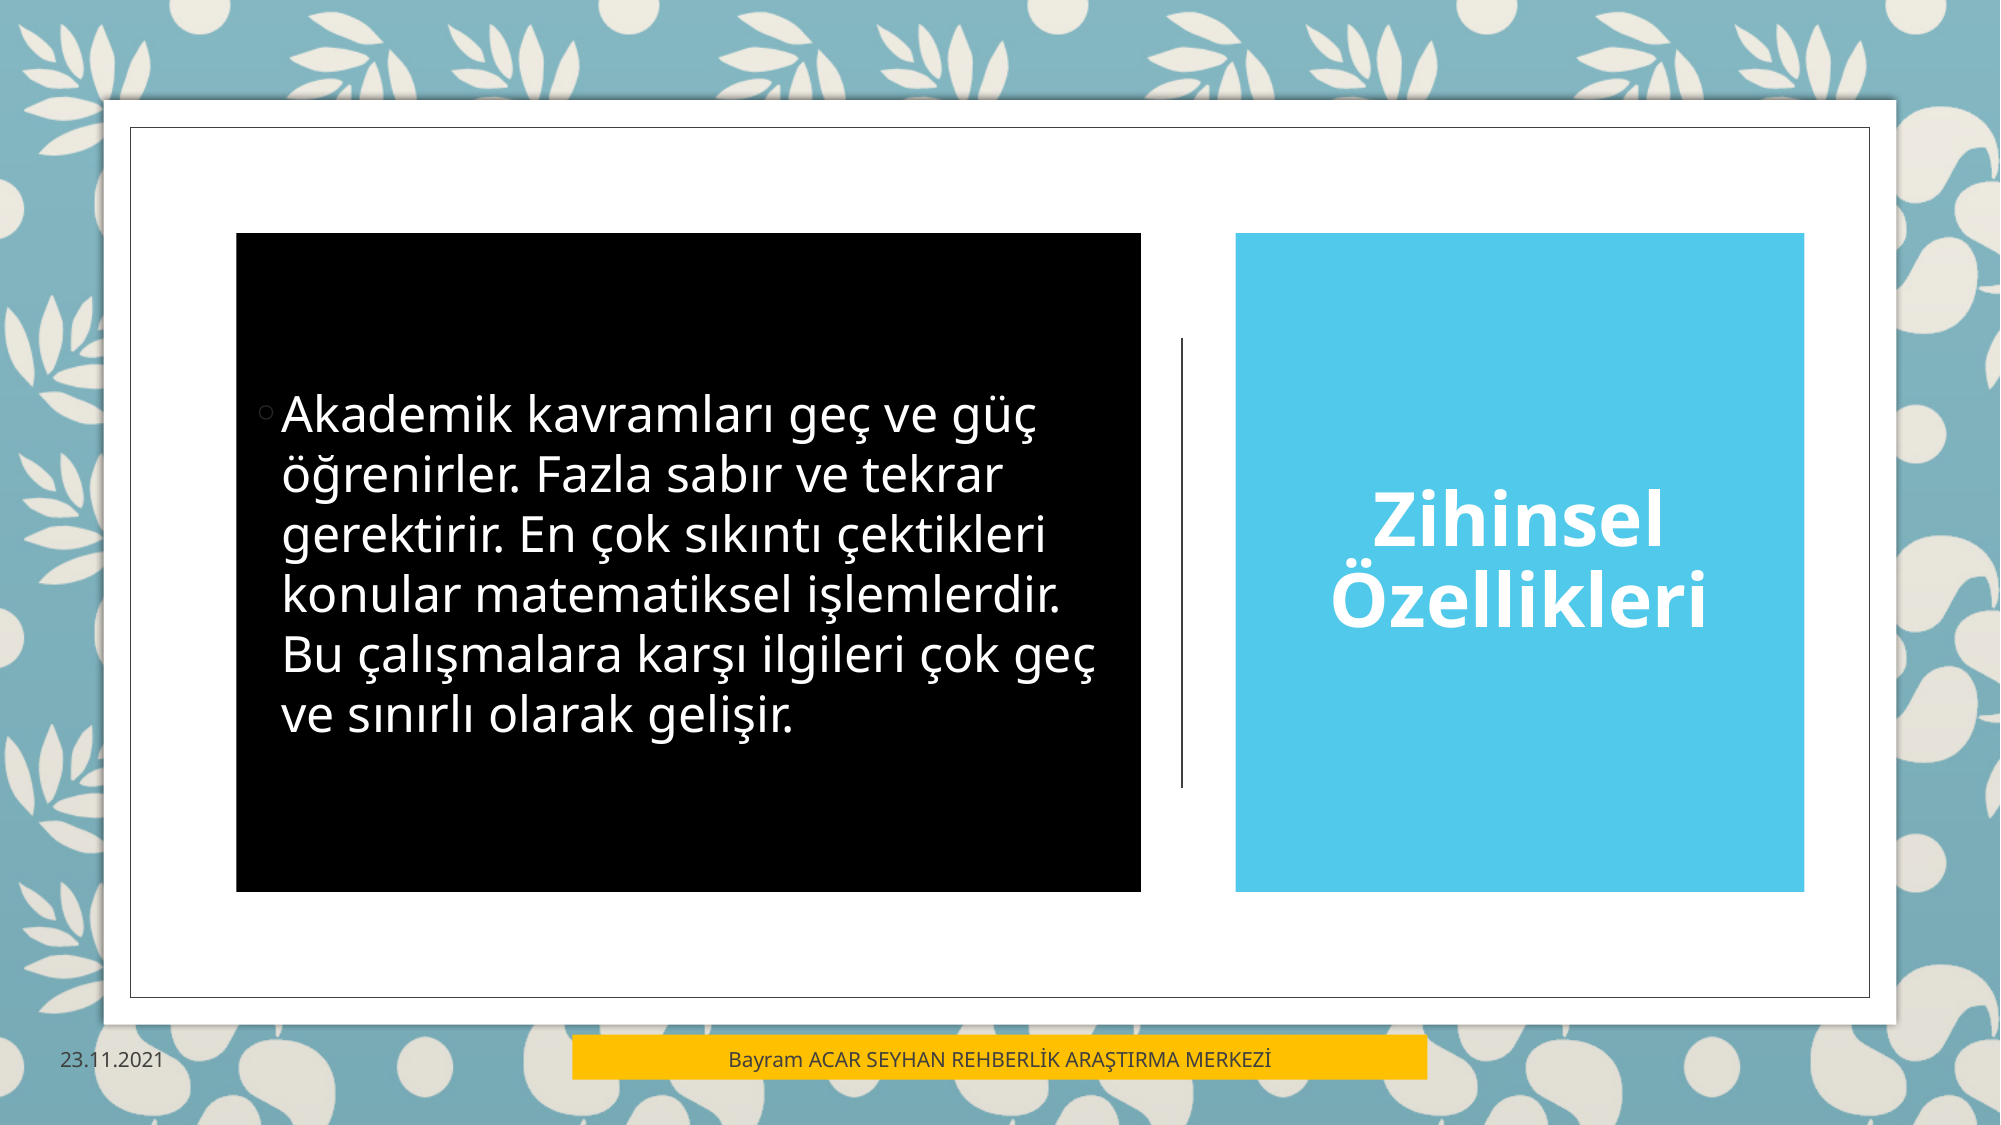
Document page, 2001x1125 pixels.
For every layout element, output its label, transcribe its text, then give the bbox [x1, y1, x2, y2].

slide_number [45, 1034, 495, 1080]
footer Bayram ACAR SEYHAN REHBERLİK ARAŞTIRMA MERKEZİ [572, 1034, 1428, 1080]
slide_number 3 [1717, 1034, 1958, 1080]
list Akademik kavramları geç ve güç öğrenirler. Fazla sabır ve tekrar gerektirir. En çok sıkıntı çektikleri konular matematiksel işlemlerdir. Bu çalışmalara karşı ilgileri çok geç ve sınırlı olarak gelişir. [236, 233, 1141, 892]
text_box [103, 100, 1897, 1025]
text_box [0, 0, 2000, 1125]
text_box [130, 127, 1870, 998]
title Zihinsel Özellikleri [1235, 233, 1805, 892]
